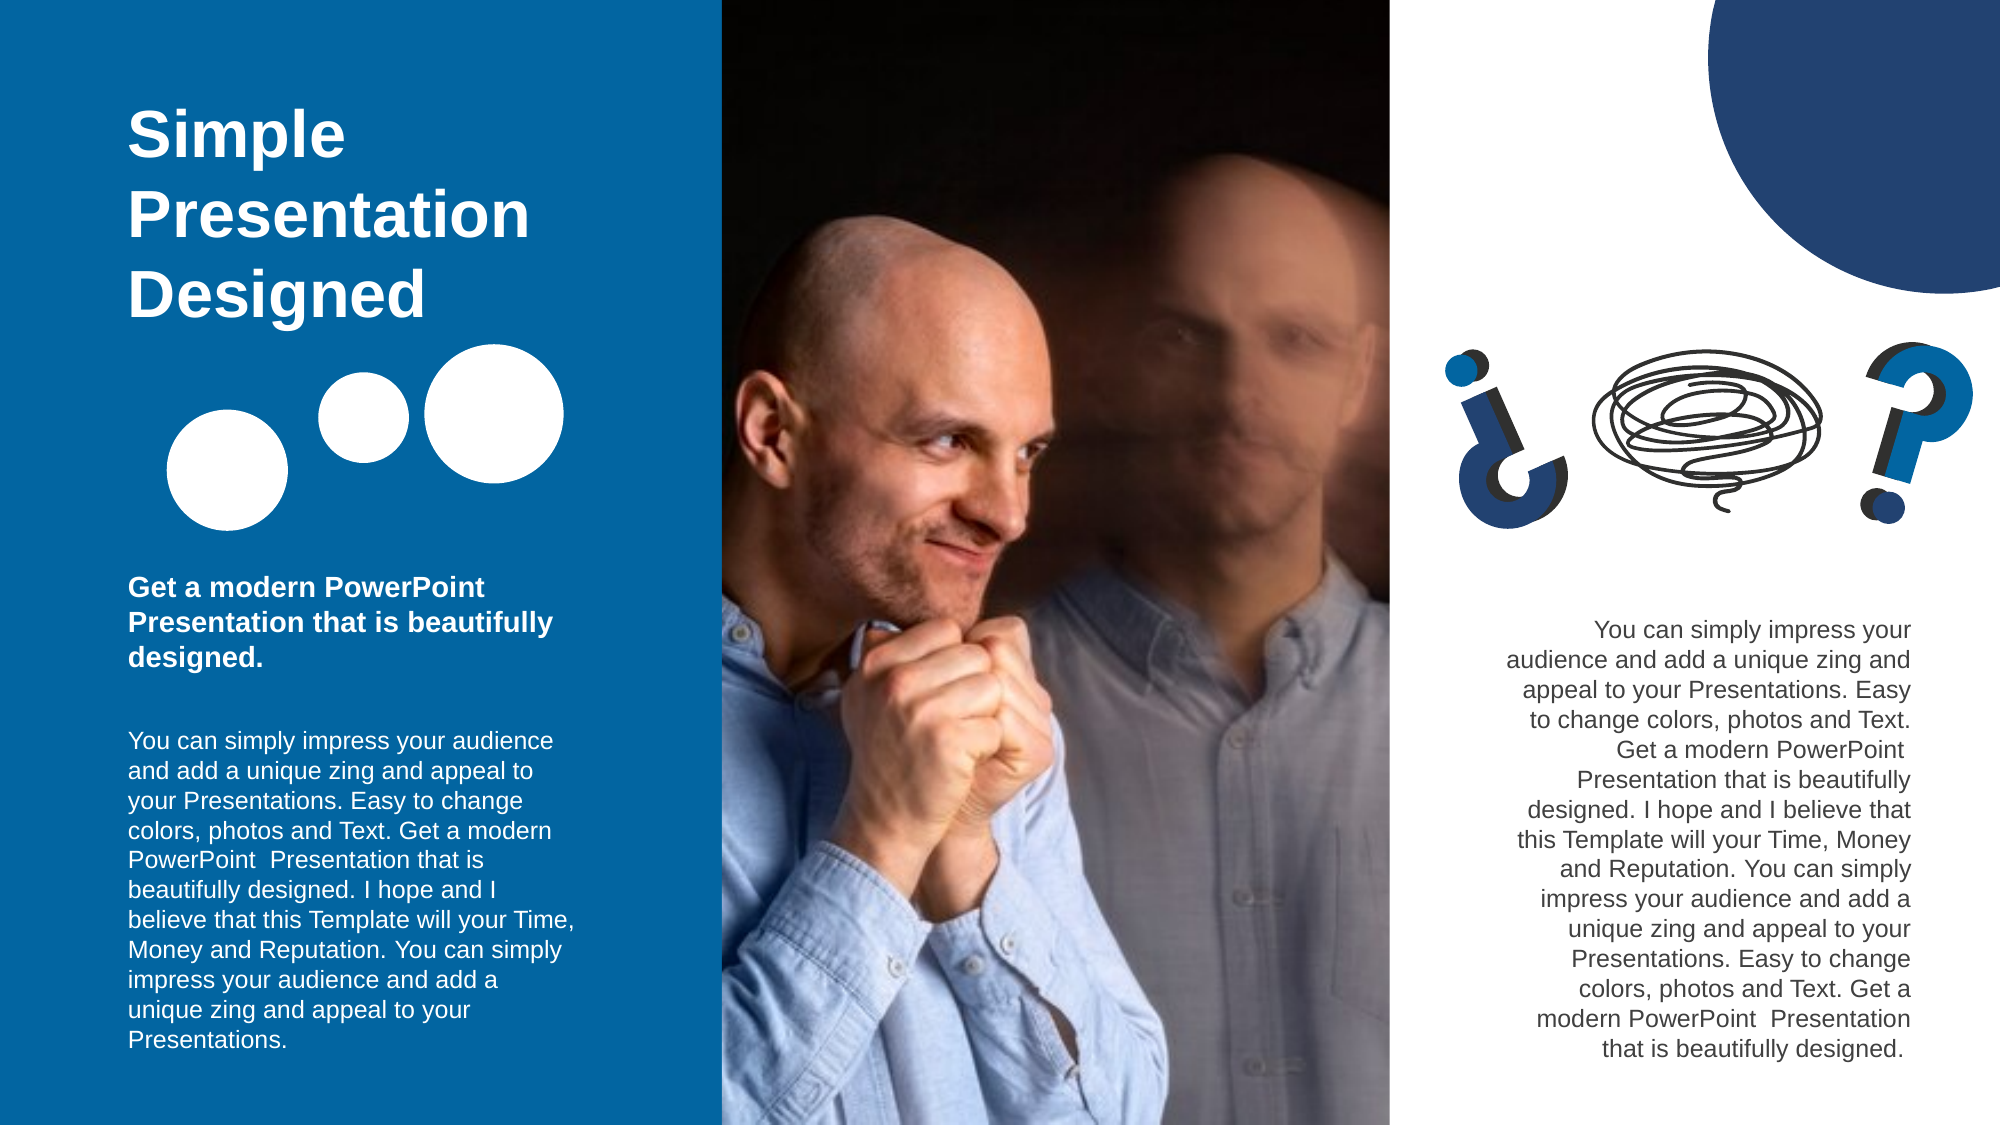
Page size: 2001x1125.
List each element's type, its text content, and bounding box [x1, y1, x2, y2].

text_box [0, 0, 721, 1125]
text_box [113, 102, 540, 398]
text_box [1707, 0, 2000, 295]
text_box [1442, 342, 1974, 529]
text_box You can simply impress your audience and add a unique zing and appeal to your Presentations. Easy to change colors, photos and Text. Get a modern PowerPoint Presentation that is beautifully designed. I hope and I believe that this Template will your Time, Money and Reputation. You can simply impress your audience and add a unique zing and appeal to your Presentations. Easy to change colors, photos and Text. Get a modern PowerPoint Presentation that is beautifully designed. [1489, 606, 1927, 1070]
text_box You can simply impress your audience and add a unique zing and appeal to your Presentations. Easy to change colors, photos and Text. Get a modern PowerPoint Presentation that is beautifully designed. I hope and I believe that this Template will your Time, Money and Reputation. You can simply impress your audience and add a unique zing and appeal to your Presentations. [113, 716, 596, 1061]
text_box Get a modern PowerPoint Presentation that is beautifully designed. [113, 561, 596, 681]
text_box [423, 360, 565, 485]
text_box [317, 398, 410, 465]
text_box [165, 408, 289, 532]
picture [721, 0, 1390, 1125]
text_box Simple Presentation Designed [113, 83, 681, 339]
